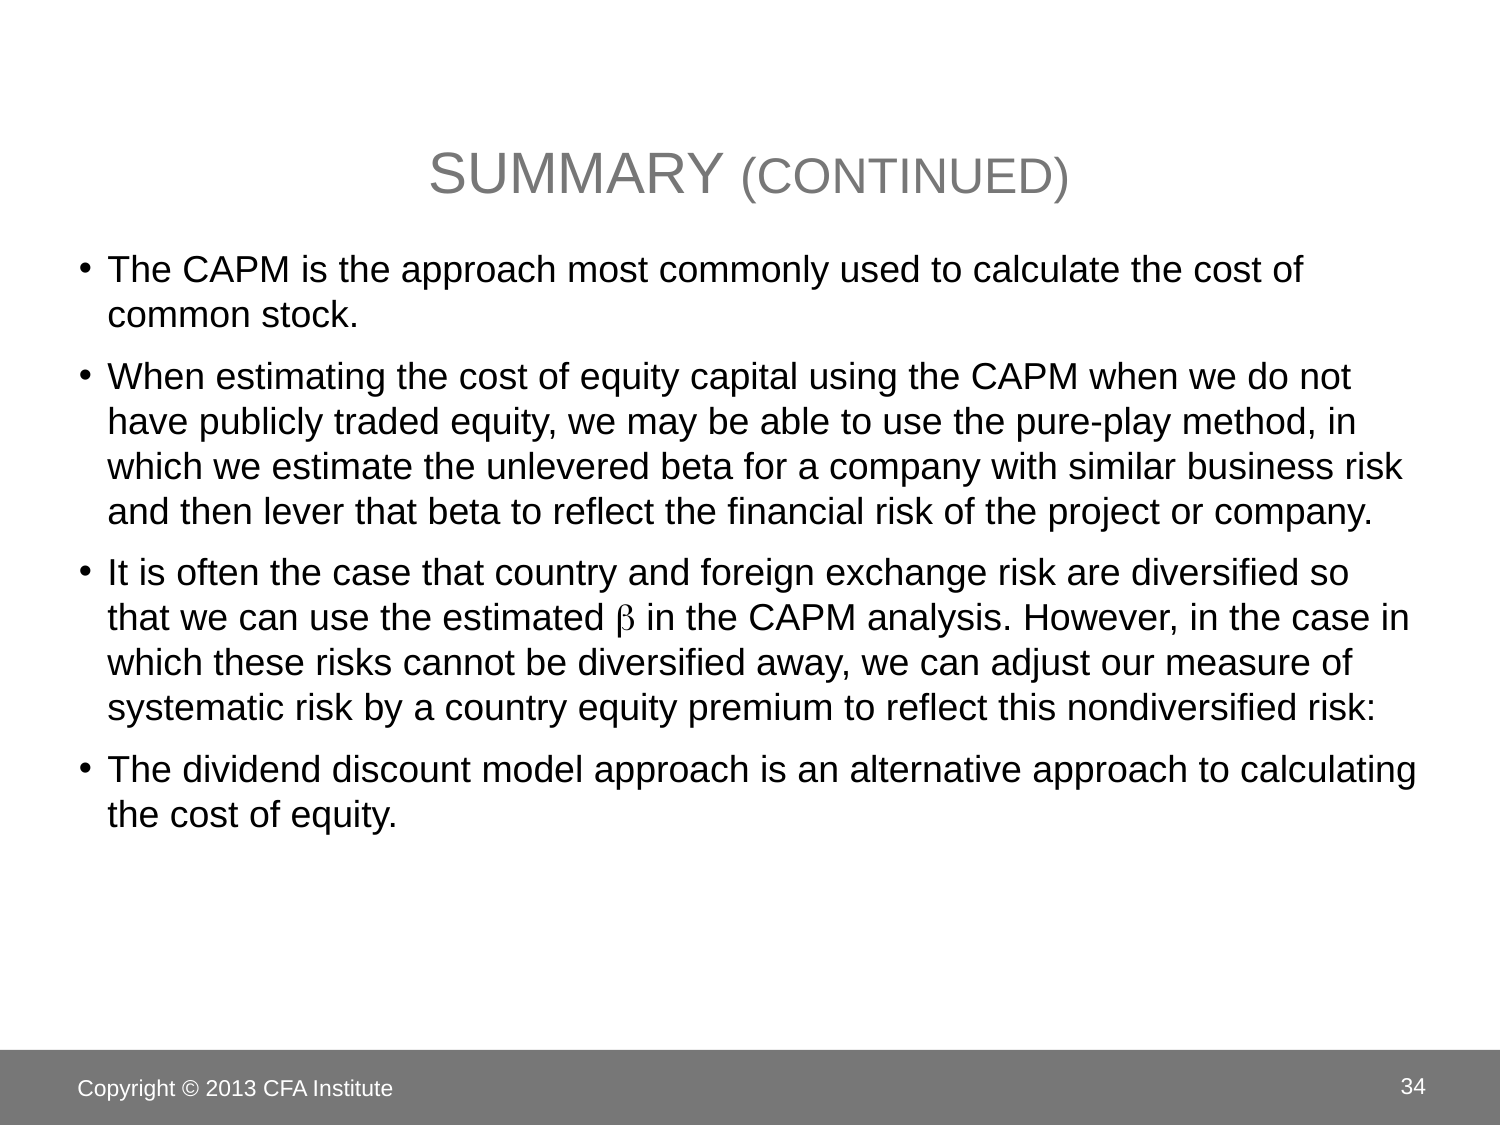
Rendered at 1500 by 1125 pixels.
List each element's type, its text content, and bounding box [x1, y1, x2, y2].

footer Copyright © 2013 CFA Institute [62, 1054, 538, 1121]
list The CAPM is the approach most commonly used to calculate the cost of common stock. When estimating the cost of equity capital using the CAPM when we do not have publicly traded equity, we may be able to use the pure-play method, in which we estimate the unlevered beta for a company with similar business risk and then lever that beta to reflect the financial risk of the project or company. It is often the case that country and foreign exchange risk are diversified so that we can use the estimated  in the CAPM analysis. However, in the case in which these risks cannot be diversified away, we can adjust our measure of systematic risk by a country equity premium to reflect this nondiversified risk: The dividend discount model approach is an alternative approach to calculating the cost of equity. [62, 237, 1437, 1013]
slide_number 34 [1312, 1055, 1442, 1116]
title Summary (continued) [62, 24, 1437, 213]
